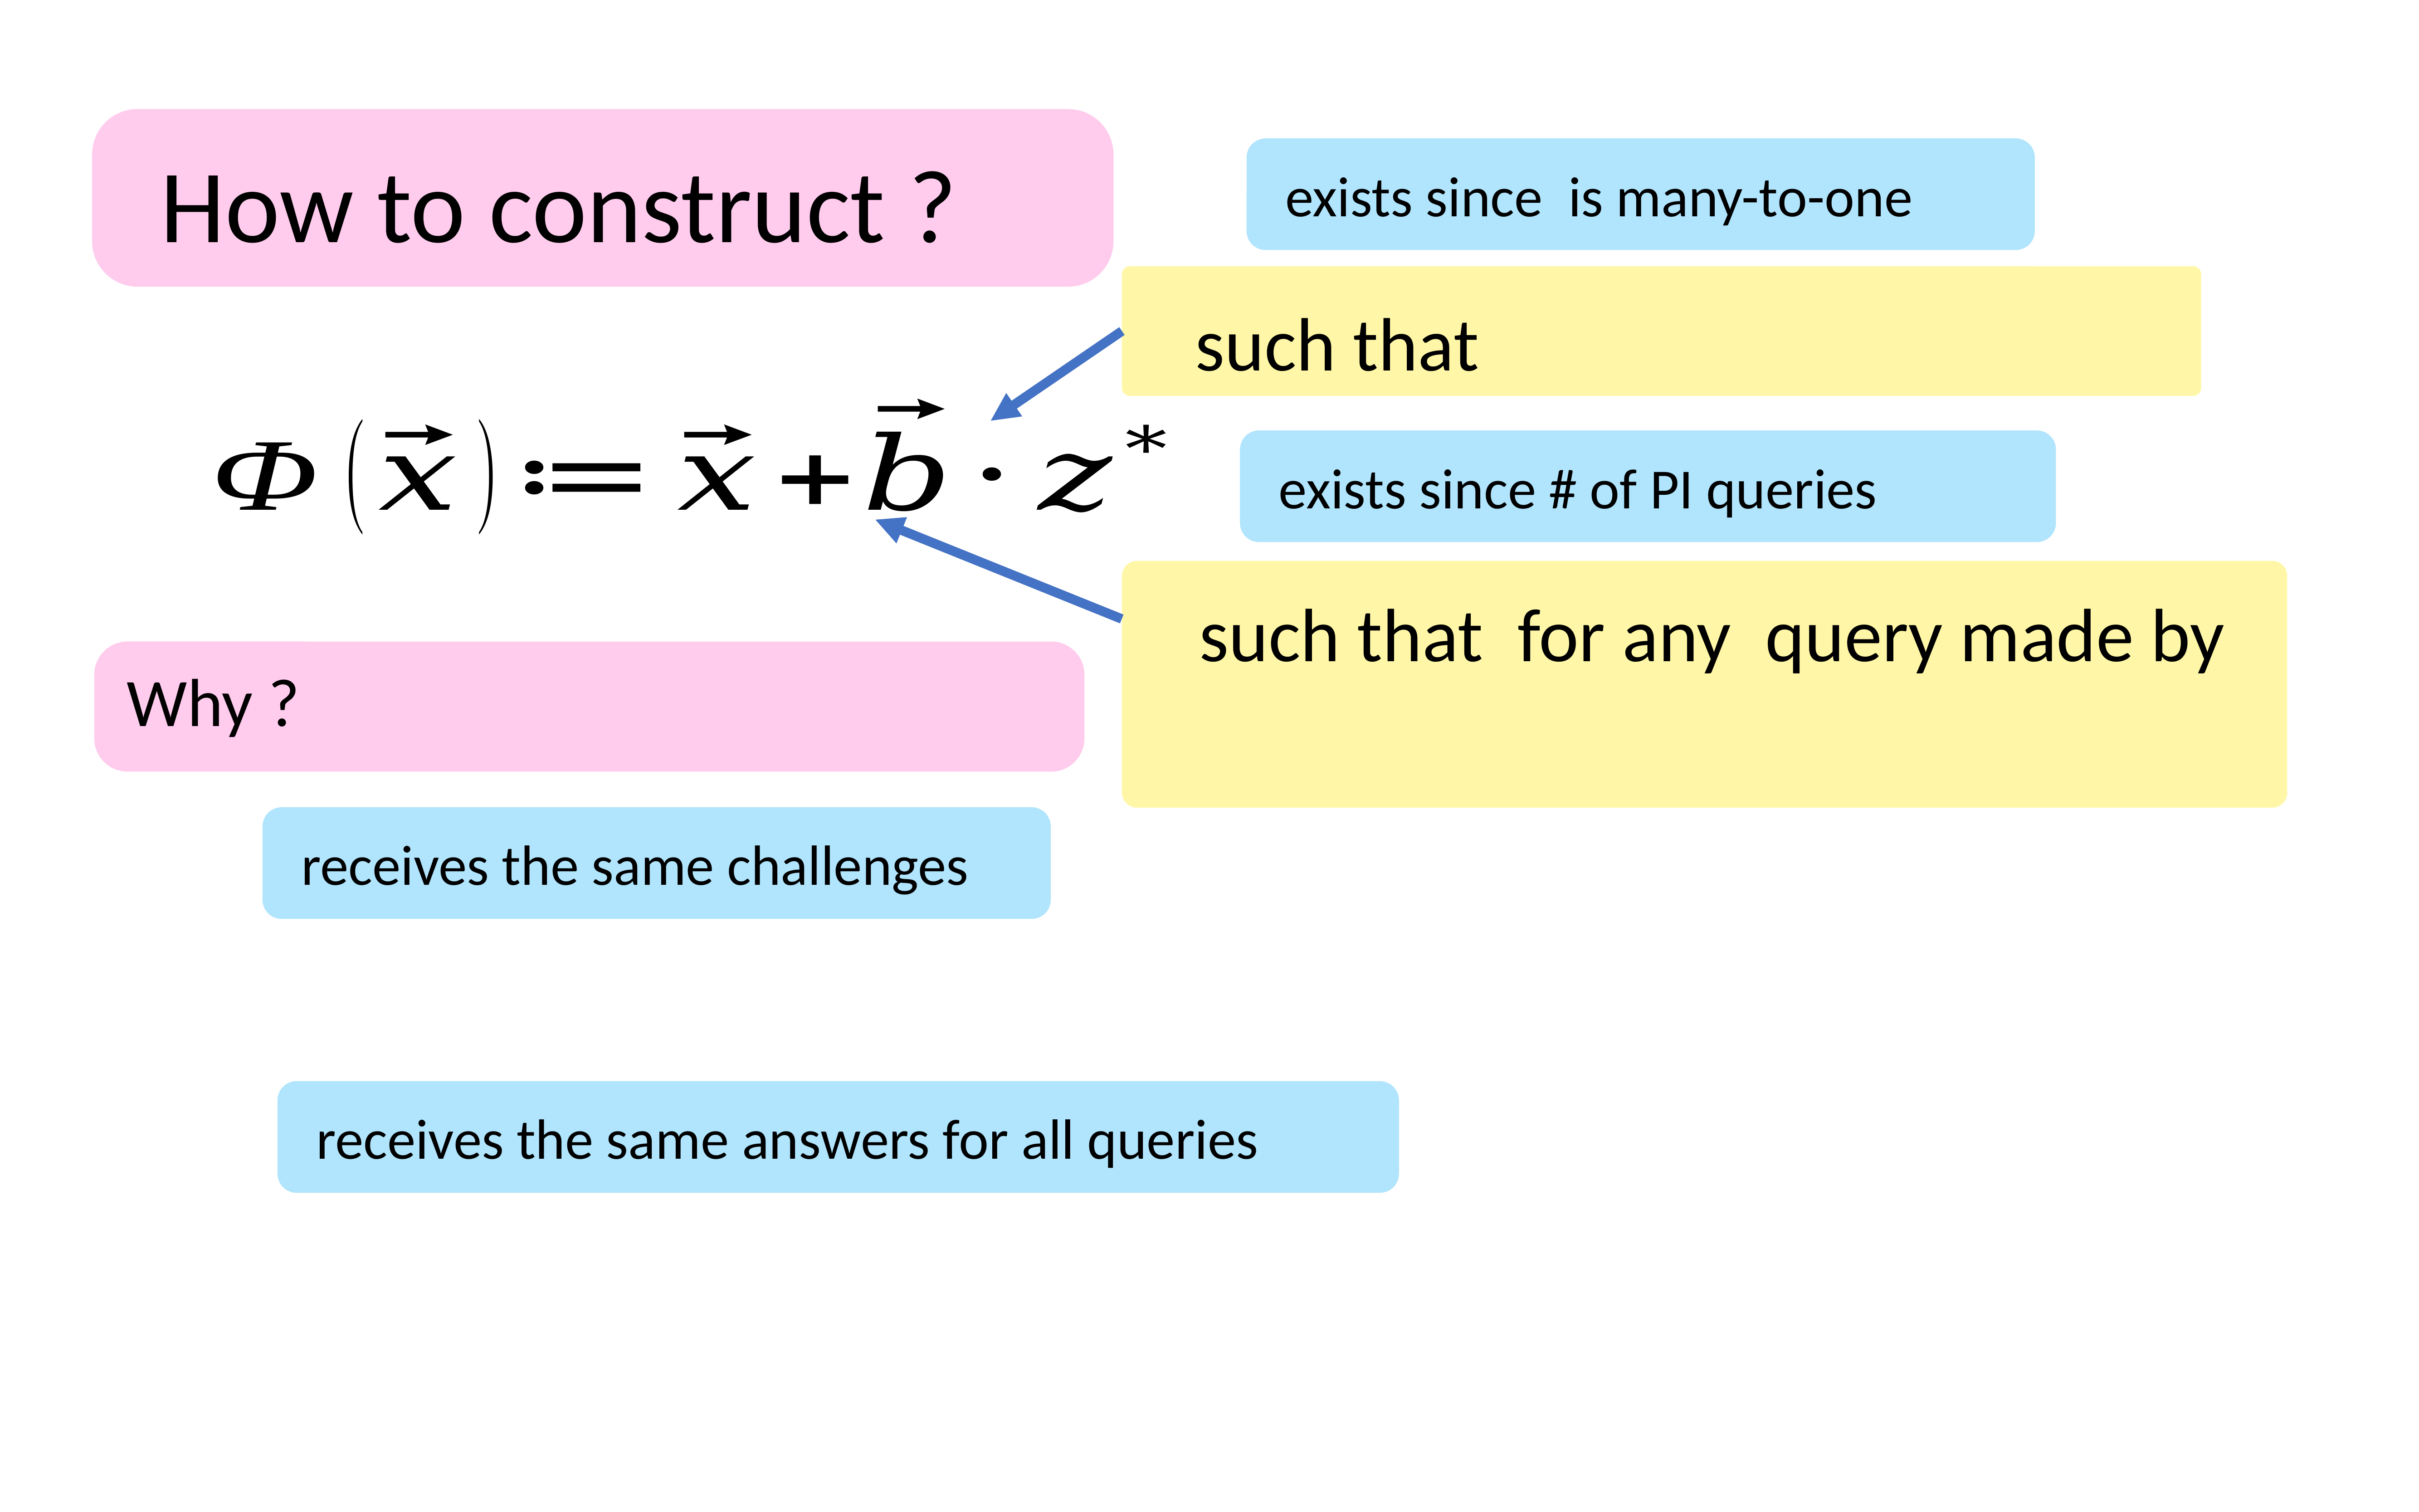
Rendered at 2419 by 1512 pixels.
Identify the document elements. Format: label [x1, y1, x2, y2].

text_box [875, 519, 1122, 619]
text_box [990, 331, 1122, 421]
text_box [92, 109, 1114, 287]
text_box [1246, 138, 2035, 250]
text_box [94, 641, 1085, 772]
text_box [1122, 561, 2287, 808]
text_box [1122, 266, 2201, 396]
text_box [277, 1081, 1399, 1193]
text_box [1240, 430, 2056, 542]
text_box [262, 807, 1051, 919]
